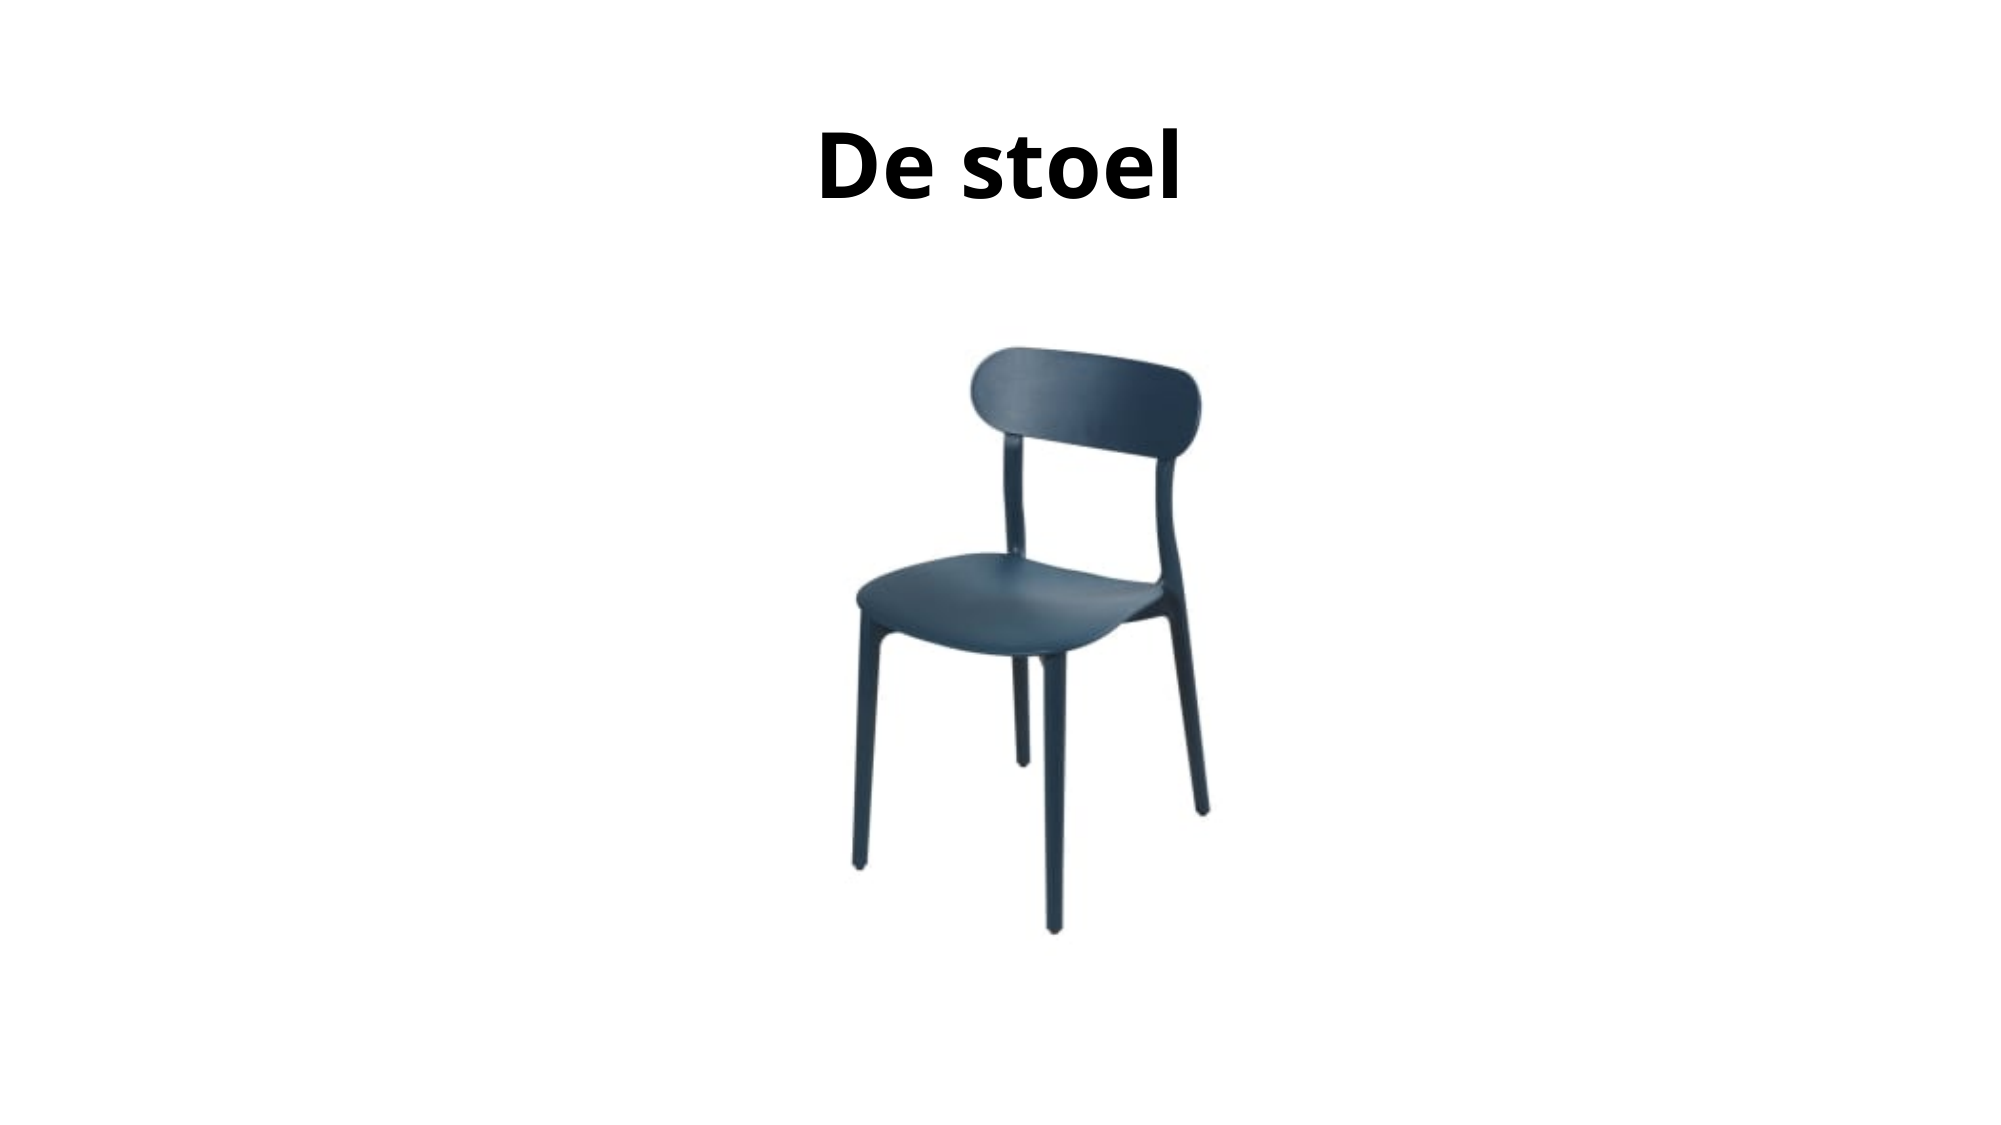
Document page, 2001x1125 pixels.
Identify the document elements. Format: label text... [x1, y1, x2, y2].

title De stoel [137, 59, 1863, 278]
picture [691, 288, 1358, 956]
